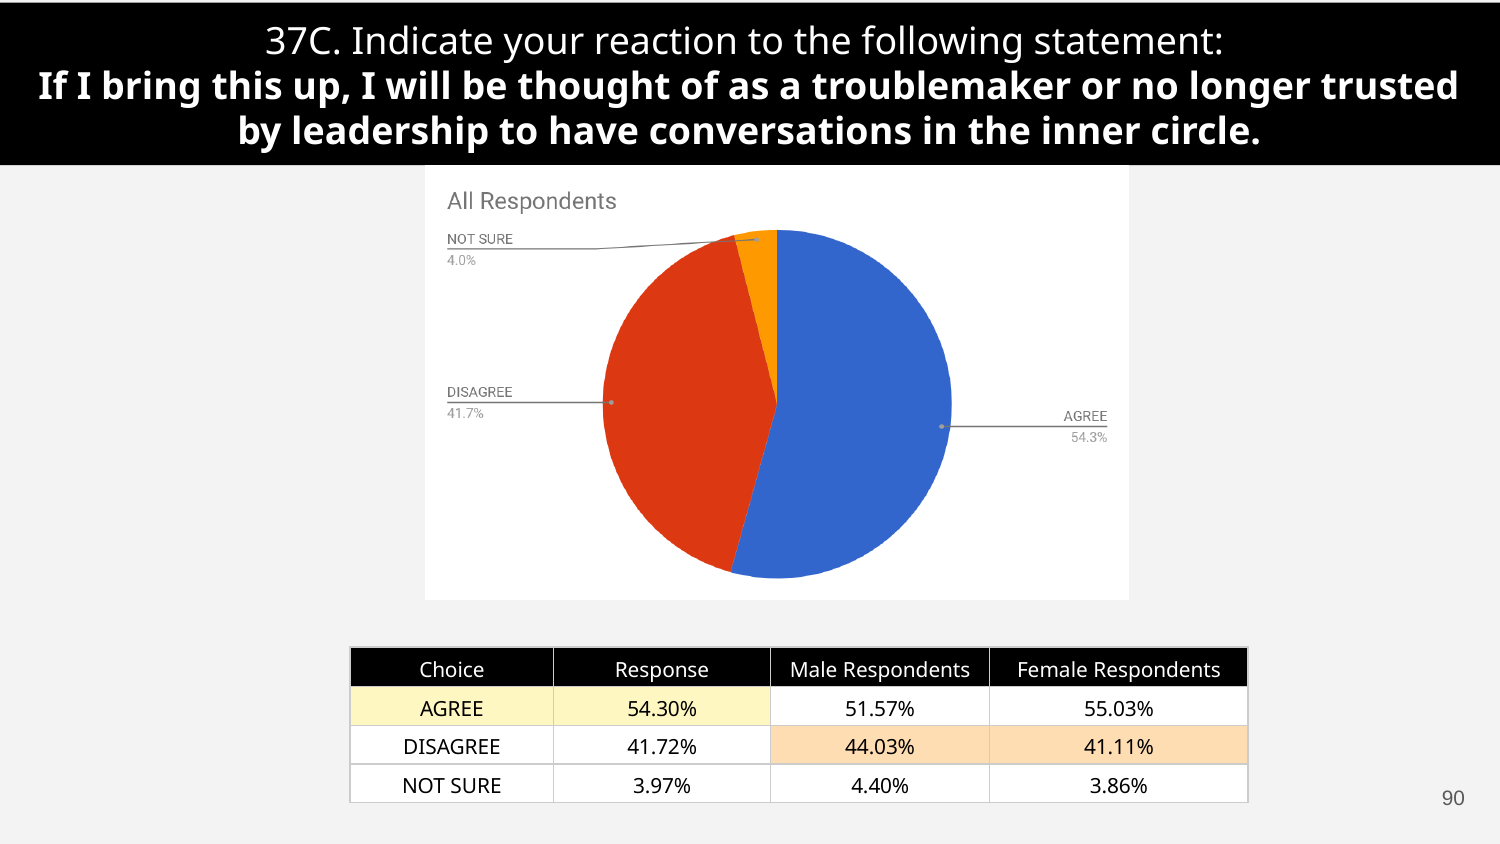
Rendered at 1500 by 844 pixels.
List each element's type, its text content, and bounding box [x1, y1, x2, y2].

text_box 37C. Indicate your reaction to the following statement: If I bring this up, I will be thought of as a troublemaker or no longer trusted by leadership to have conversations in the inner circle. [0, 2, 1500, 166]
table_header Male Respondents [771, 648, 989, 686]
table_cell 3.97% [554, 765, 770, 802]
table_cell AGREE [351, 687, 553, 725]
table_cell 51.57% [771, 687, 989, 725]
table_cell 3.86% [990, 765, 1247, 802]
table_cell NOT SURE [351, 765, 553, 802]
picture [424, 164, 1129, 601]
table_cell 41.72% [554, 726, 770, 763]
table_cell 4.40% [771, 765, 989, 802]
table_header Response [554, 648, 770, 686]
table_header Female Respondents [990, 648, 1247, 686]
table_cell 41.11% [990, 726, 1247, 763]
table_cell 54.30% [554, 687, 770, 725]
table_header Choice [351, 648, 553, 686]
table_cell 44.03% [771, 726, 989, 763]
slide_number 89 [1389, 764, 1480, 830]
table_cell DISAGREE [351, 726, 553, 763]
table_cell 55.03% [990, 687, 1247, 725]
